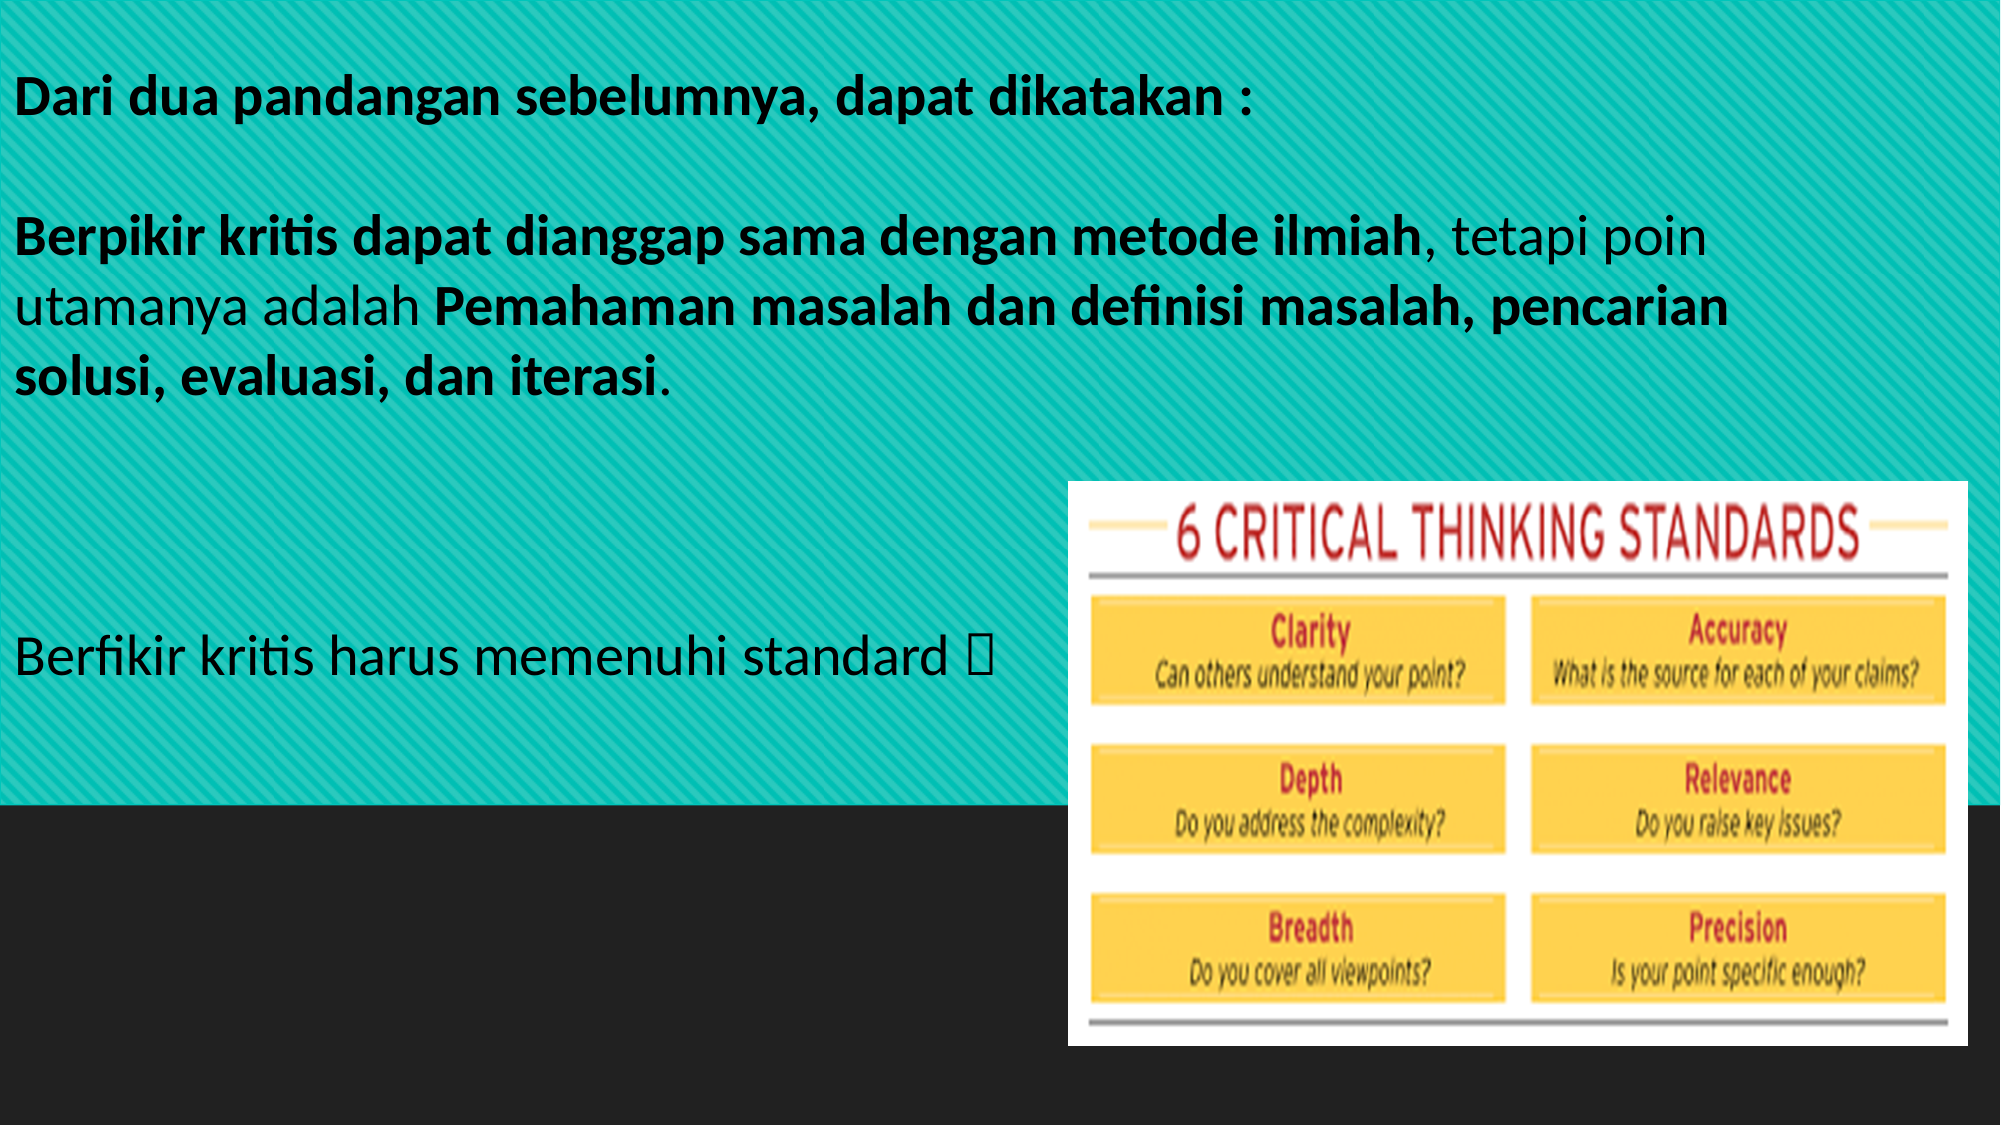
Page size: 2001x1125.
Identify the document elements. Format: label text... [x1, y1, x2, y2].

text_box Dari dua pandangan sebelumnya, dapat dikatakan : Berpikir kritis dapat dianggap sama dengan metode ilmiah, tetapi poin utamanya adalah Pemahaman masalah dan definisi masalah, pencarian solusi, evaluasi, dan iterasi. Berfikir kritis harus memenuhi standard  [0, 49, 1866, 695]
picture [1068, 481, 1968, 1046]
